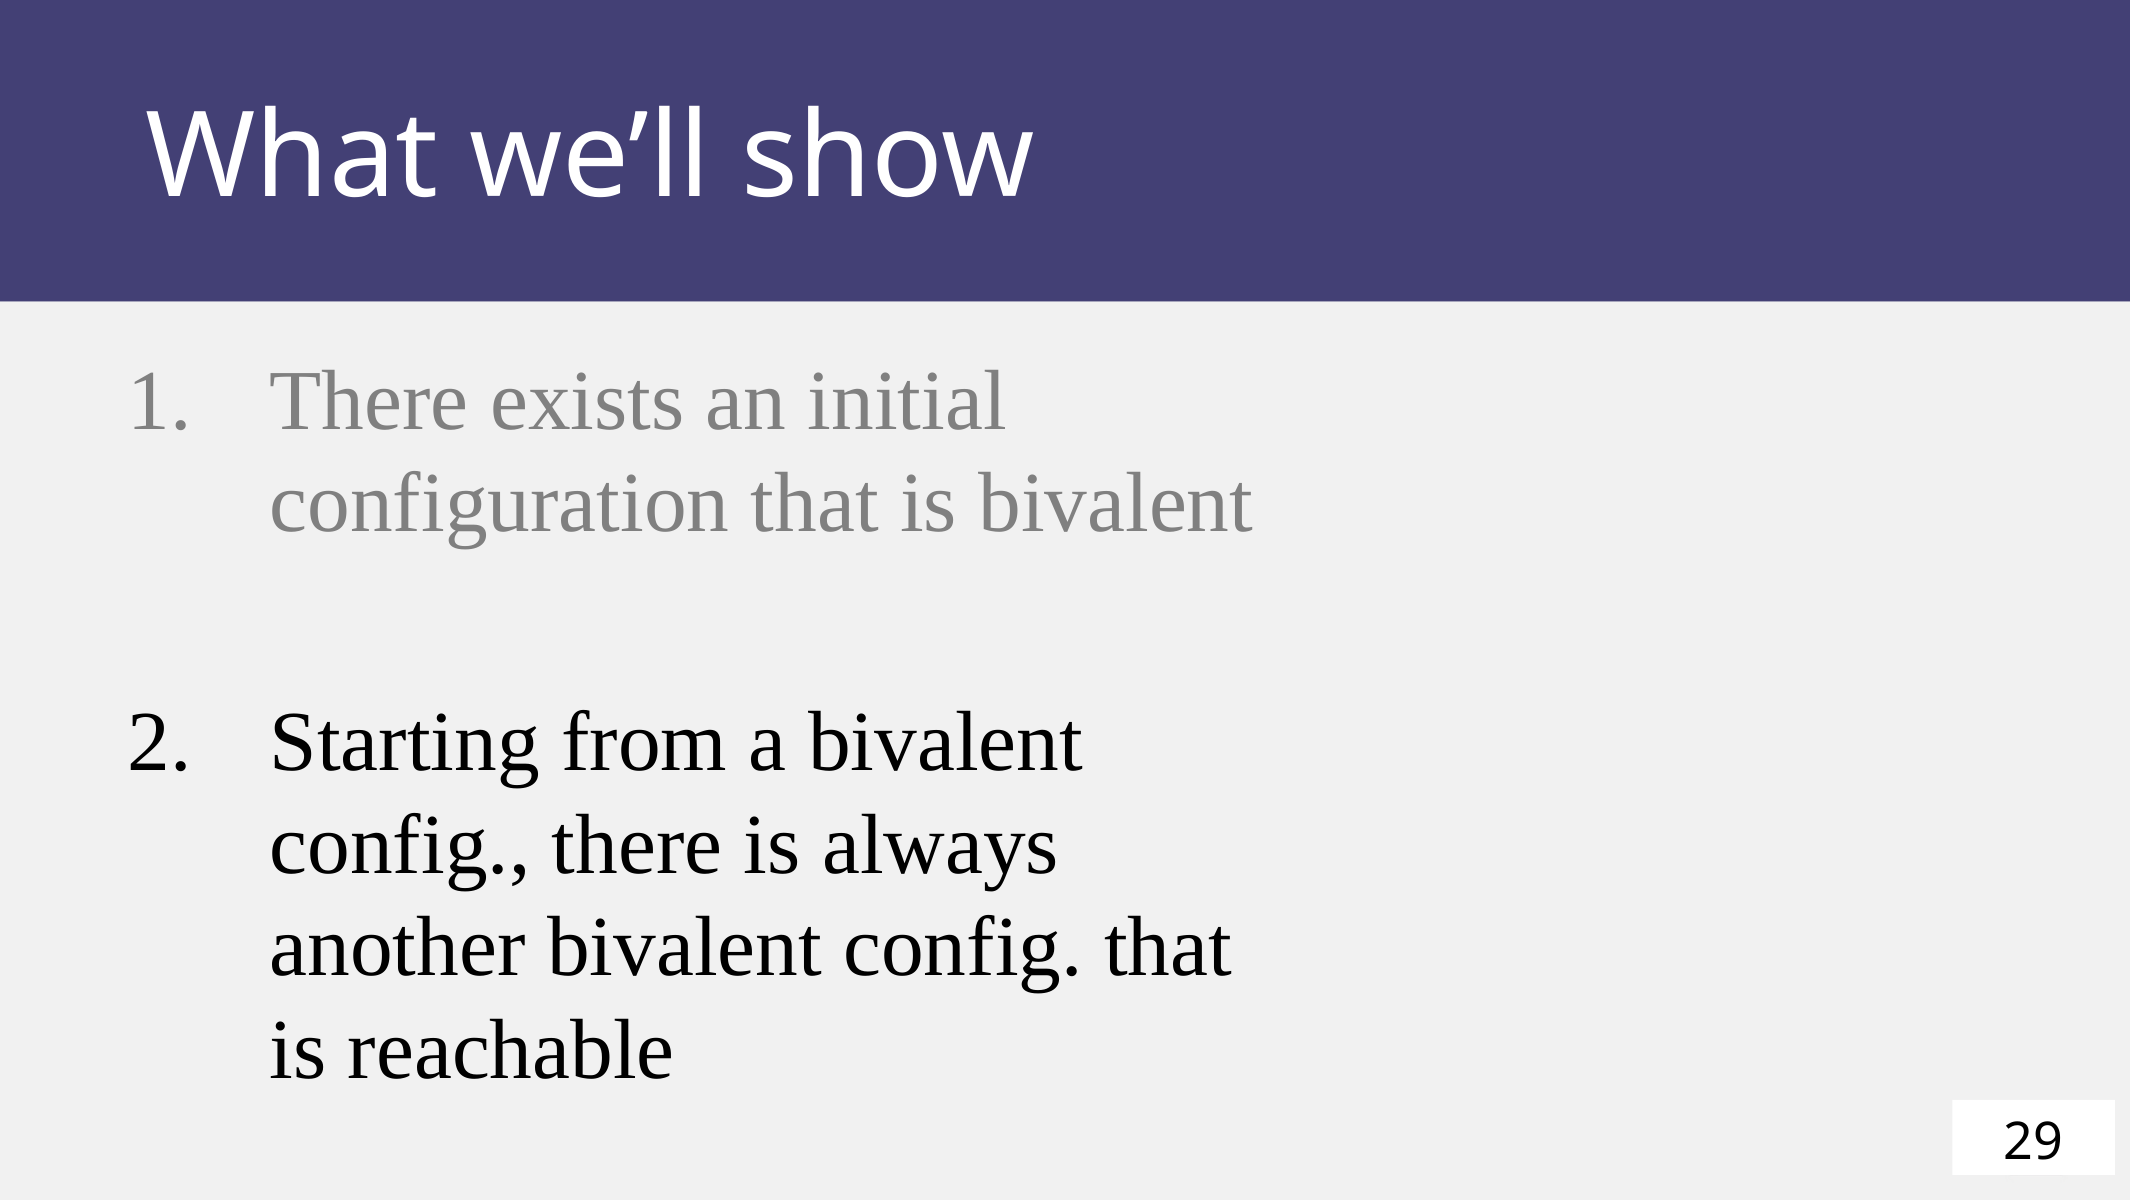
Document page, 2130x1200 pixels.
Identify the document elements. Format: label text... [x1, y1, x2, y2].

text_box There exists an initial configuration that is bivalent Starting from a bivalent config., there is always another bivalent config. that is reachable [106, 333, 1296, 1199]
text_box 29 [1952, 1099, 2115, 1175]
picture [0, 0, 2130, 1200]
text_box What we’ll show [124, 66, 2042, 249]
